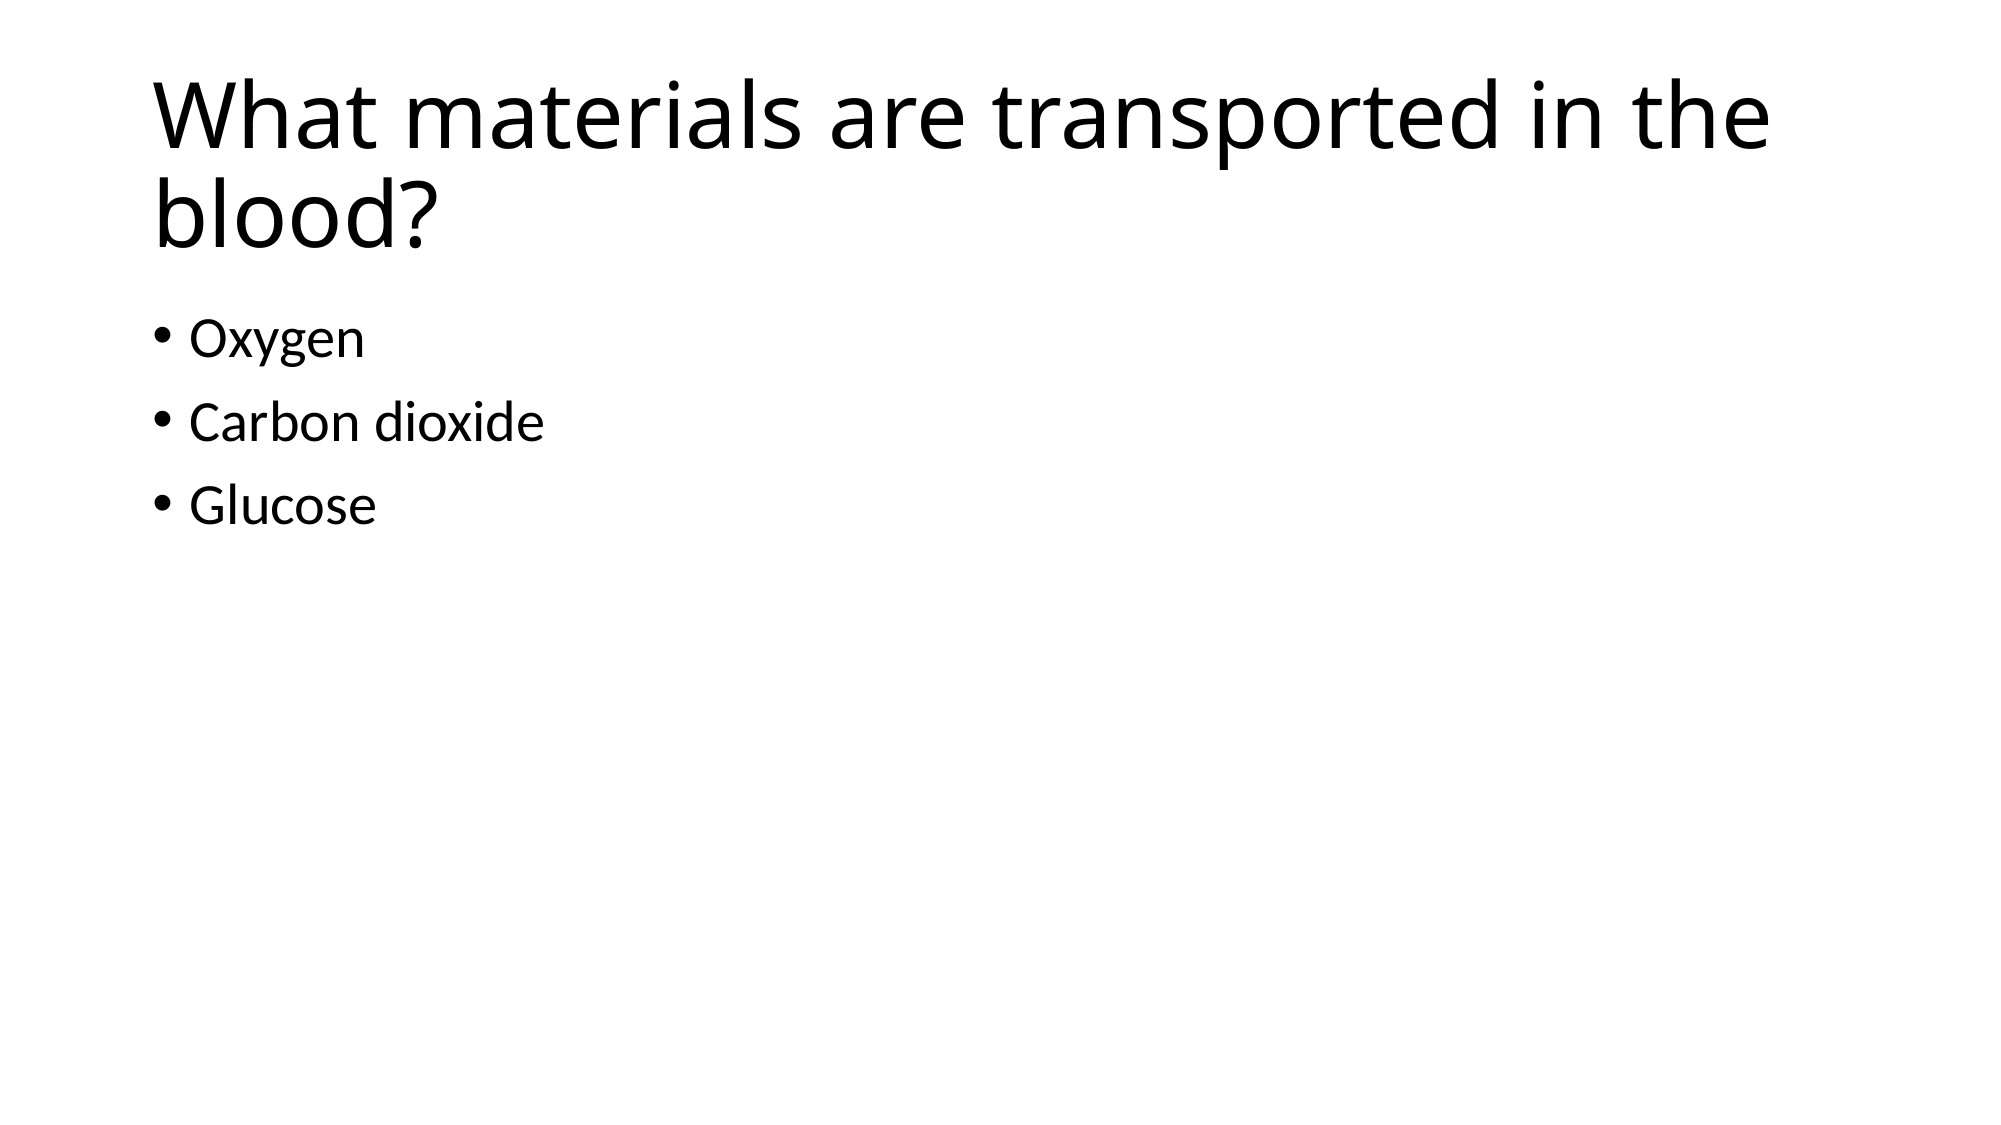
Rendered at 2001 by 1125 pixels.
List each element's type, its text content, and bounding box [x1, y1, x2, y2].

title What materials are transported in the blood? [137, 59, 1863, 278]
list Oxygen Carbon dioxide Glucose [137, 299, 1863, 1014]
